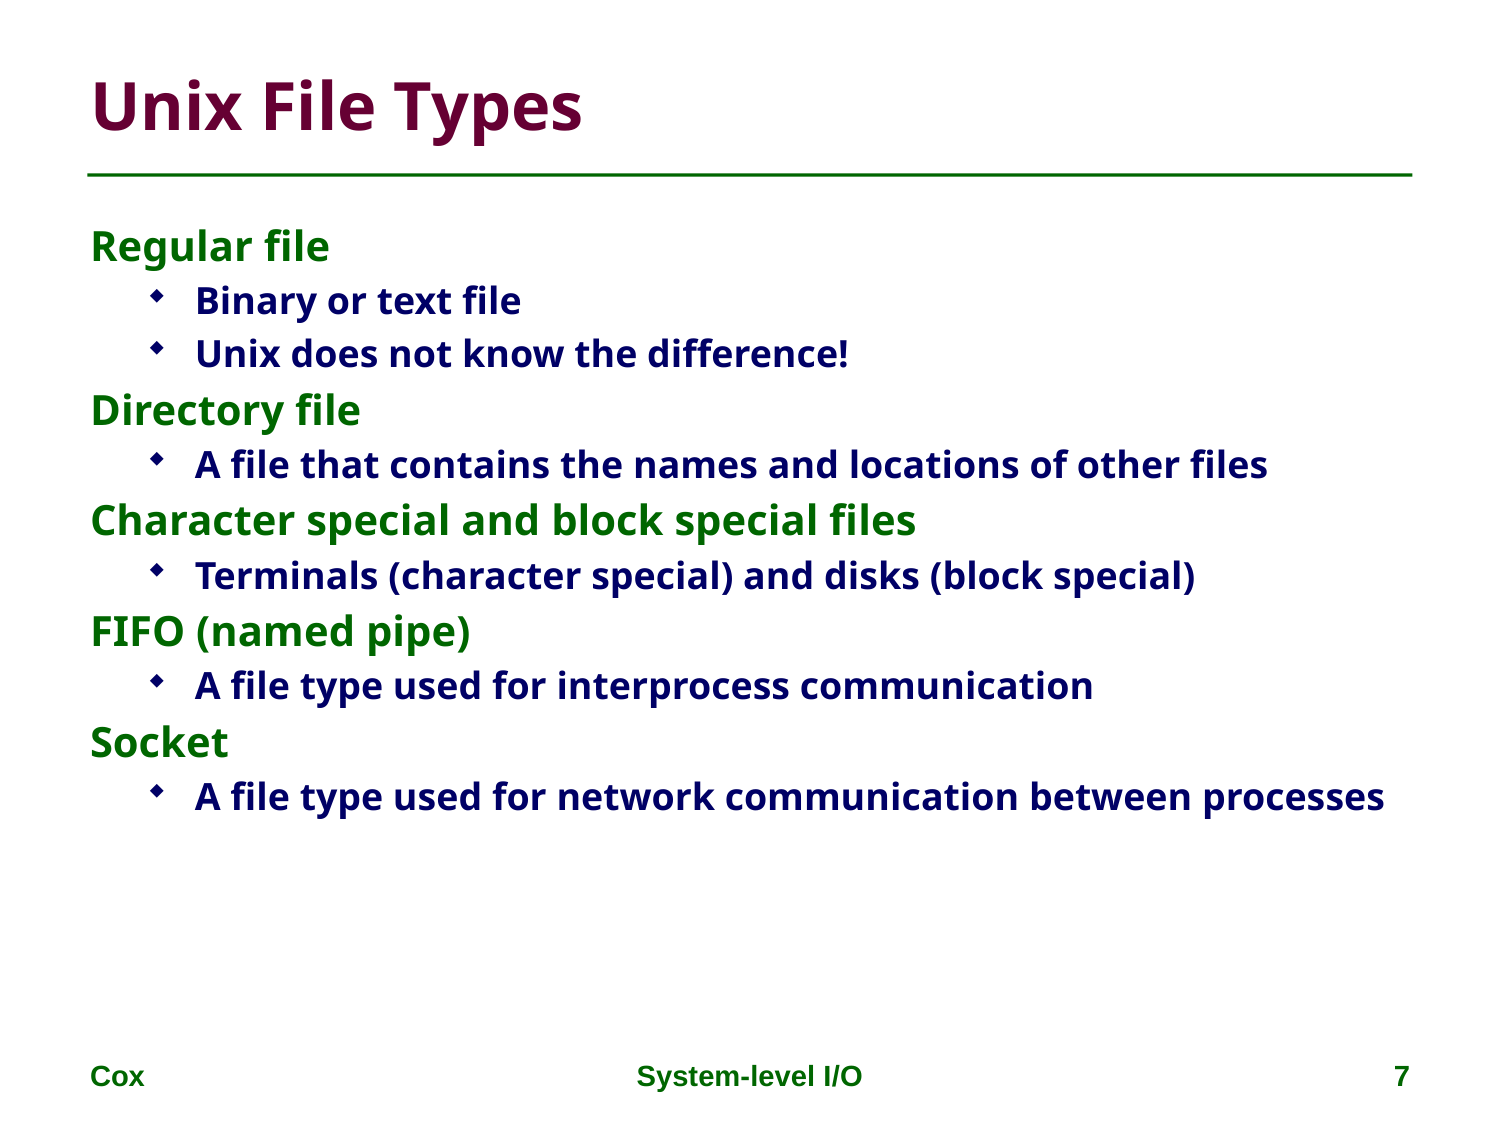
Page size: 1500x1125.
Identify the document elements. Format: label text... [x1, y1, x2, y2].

title Unix File Types [75, 45, 1425, 163]
slide_number 7 [1074, 1049, 1426, 1103]
footer System-level I/O [512, 1049, 988, 1103]
slide_number Cox [74, 1049, 426, 1103]
list Regular file Binary or text file Unix does not know the difference! Directory file A file that contains the names and locations of other files Character special and block special files Terminals (character special) and disks (block special) FIFO (named pipe) A file type used for interprocess communication Socket A file type used for network communication between processes [75, 212, 1425, 1005]
